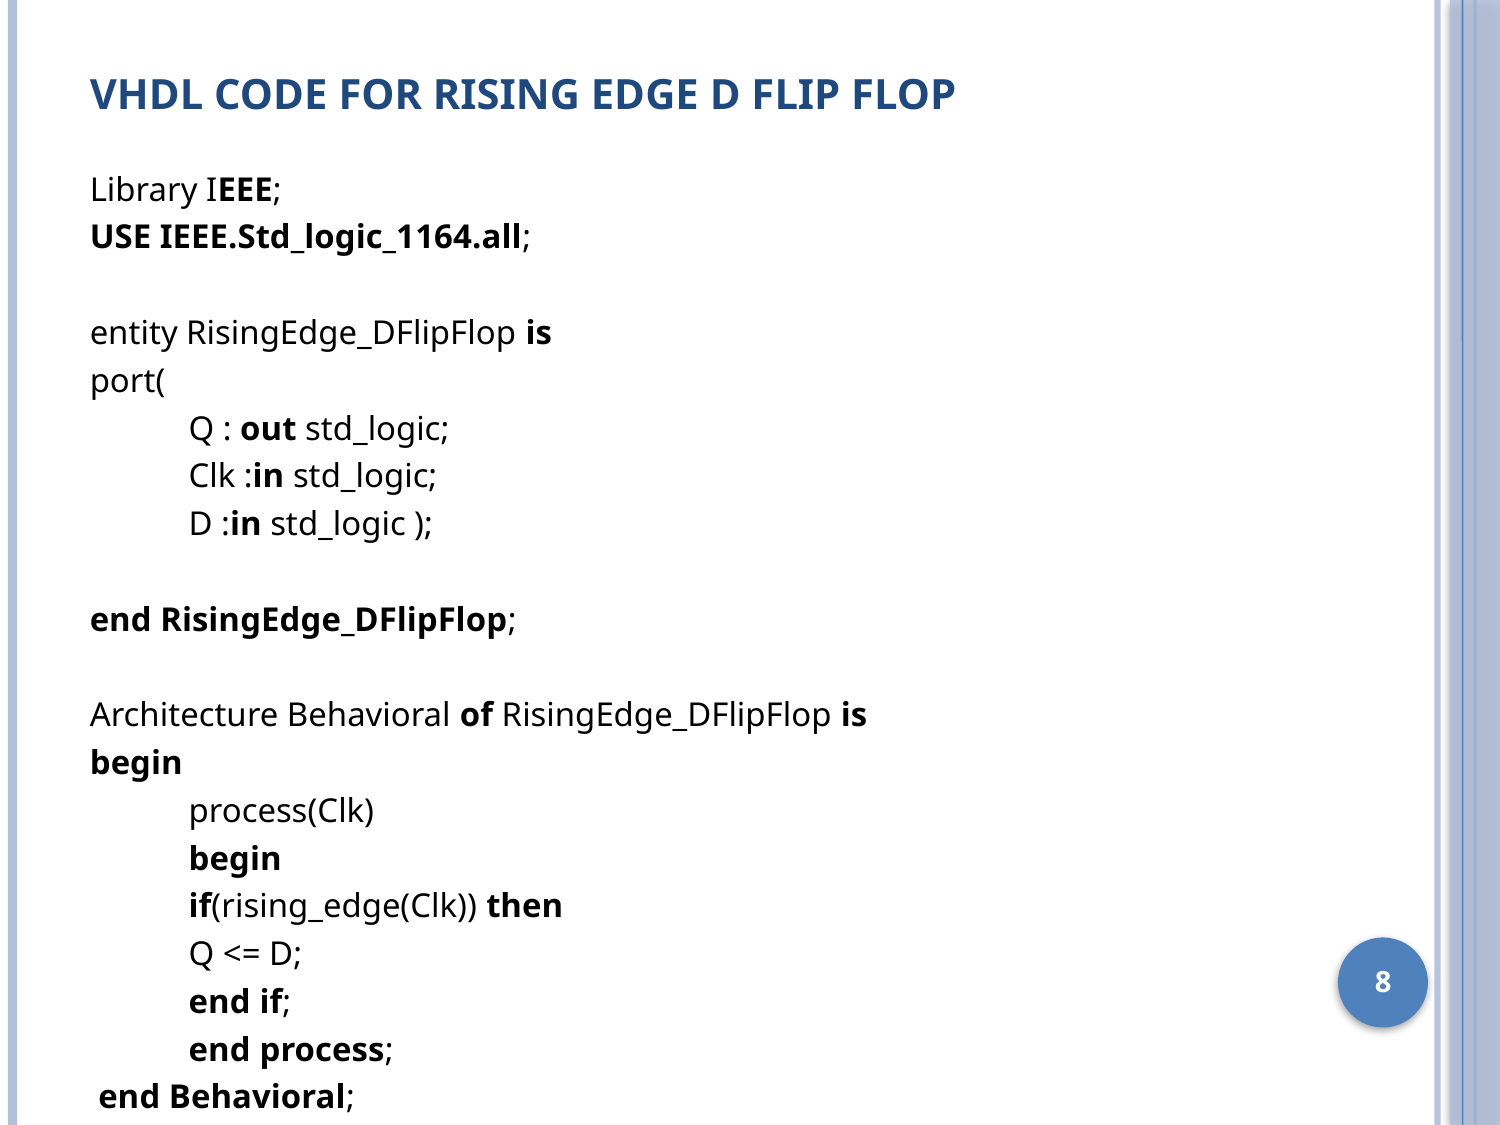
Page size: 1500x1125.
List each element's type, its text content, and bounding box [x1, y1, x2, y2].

title VHDL code for Rising Edge D Flip Flop [75, 45, 1300, 126]
list Library IEEE; USE IEEE.Std_logic_1164.all; entity RisingEdge_DFlipFlop is port( Q : out std_logic; Clk :in std_logic; D :in std_logic ); end RisingEdge_DFlipFlop; Architecture Behavioral of RisingEdge_DFlipFlop is begin process(Clk) begin if(rising_edge(Clk)) then Q <= D; end if; end process; end Behavioral; [75, 160, 1300, 1125]
slide_number 8 [1333, 940, 1434, 1027]
